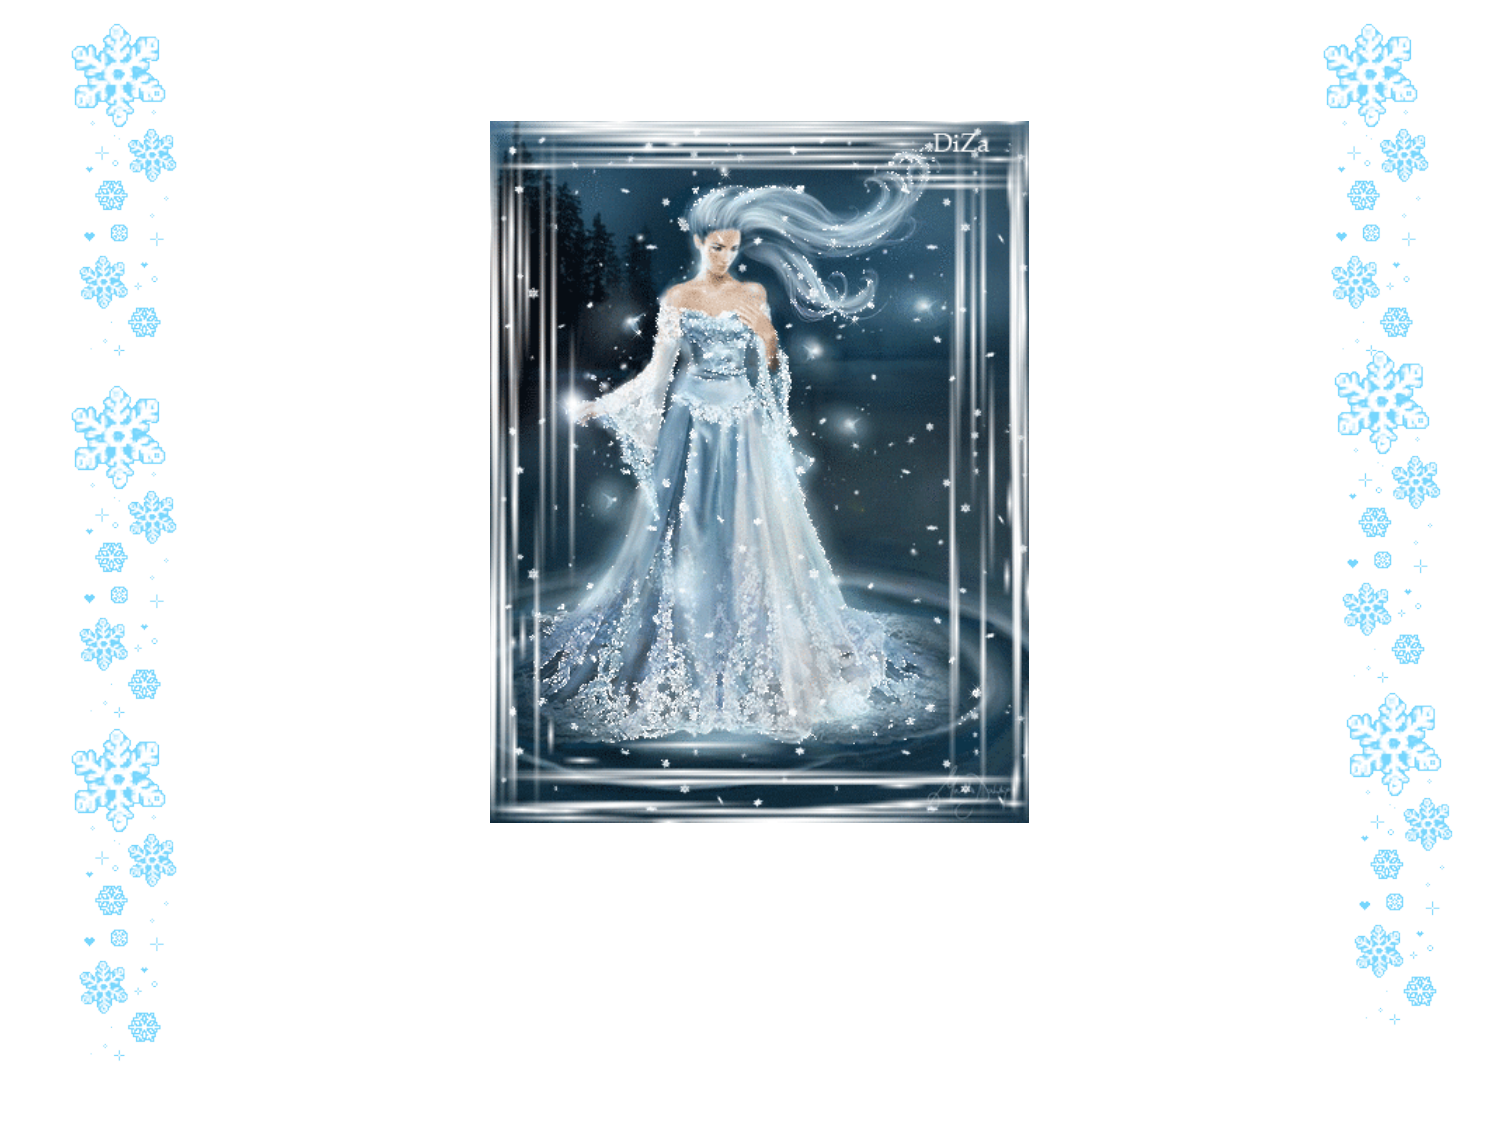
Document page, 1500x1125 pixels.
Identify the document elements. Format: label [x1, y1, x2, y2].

picture [489, 121, 1029, 823]
picture [52, 0, 194, 1080]
picture [1304, 0, 1470, 1044]
